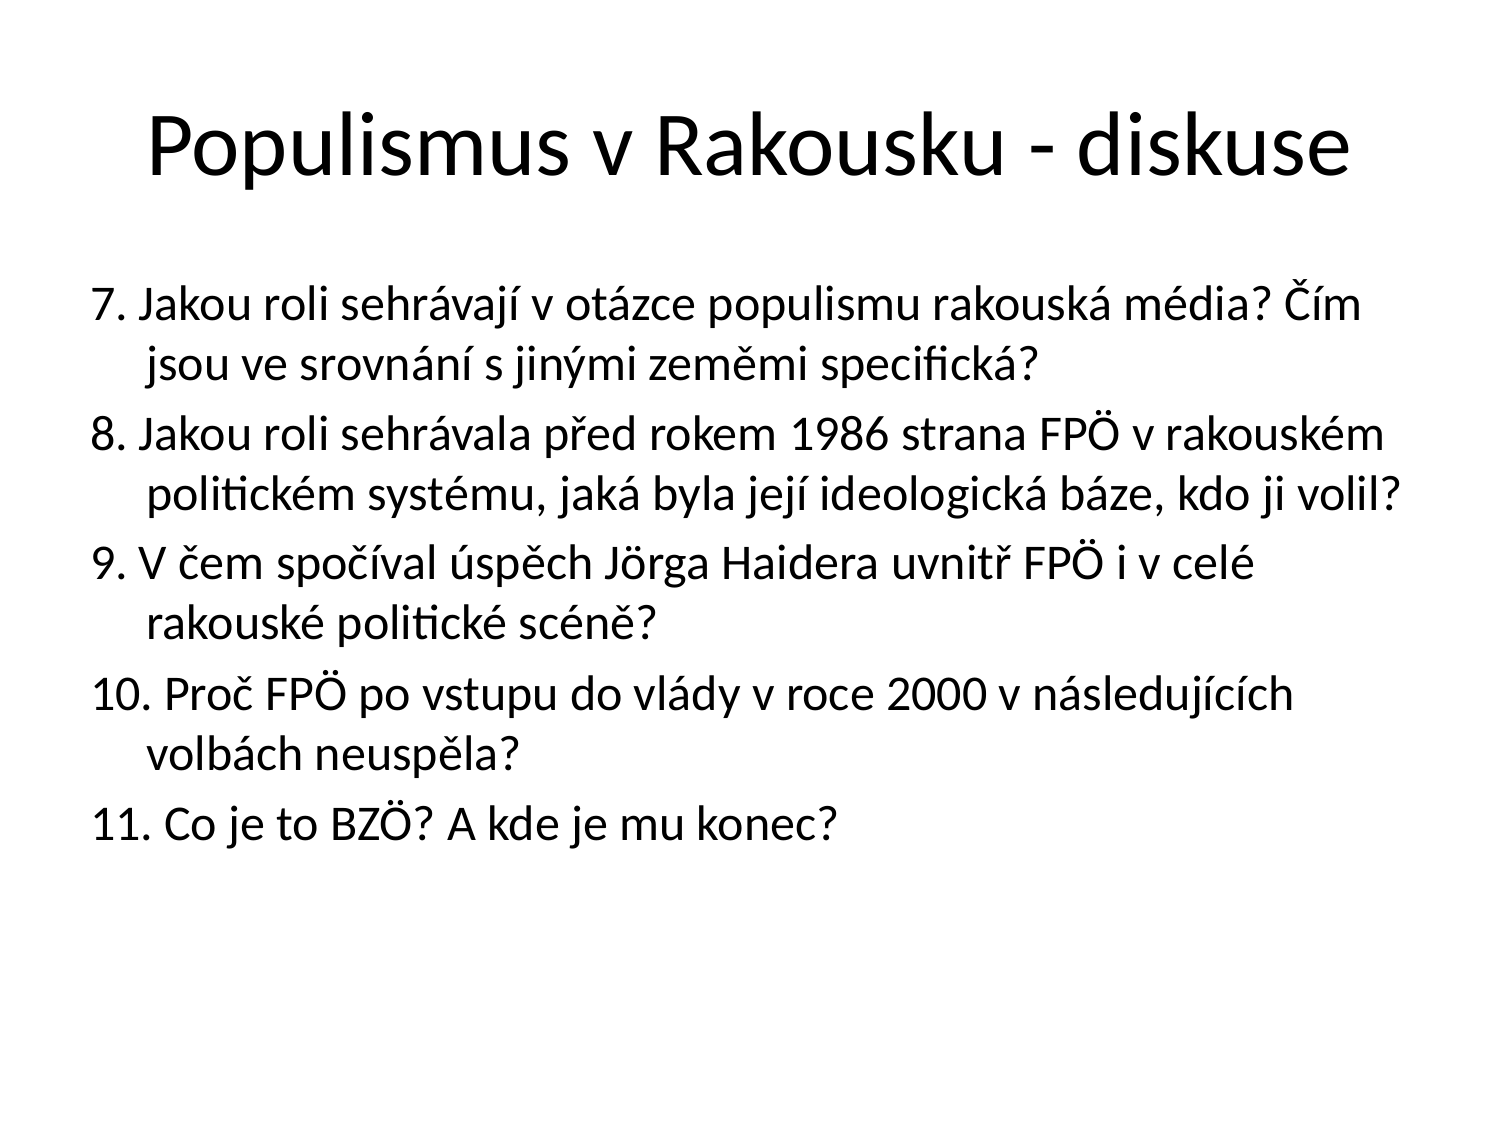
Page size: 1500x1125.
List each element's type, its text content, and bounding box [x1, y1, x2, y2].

title Populismus v Rakousku - diskuse [74, 44, 1426, 233]
list 7. Jakou roli sehrávají v otázce populismu rakouská média? Čím jsou ve srovnání s jinými zeměmi specifická? 8. Jakou roli sehrávala před rokem 1986 strana FPÖ v rakouském politickém systému, jaká byla její ideologická báze, kdo ji volil? 9. V čem spočíval úspěch Jörga Haidera uvnitř FPÖ i v celé rakouské politické scéně? 10. Proč FPÖ po vstupu do vlády v roce 2000 v následujících volbách neuspěla? 11. Co je to BZÖ? A kde je mu konec? [74, 262, 1426, 1006]
